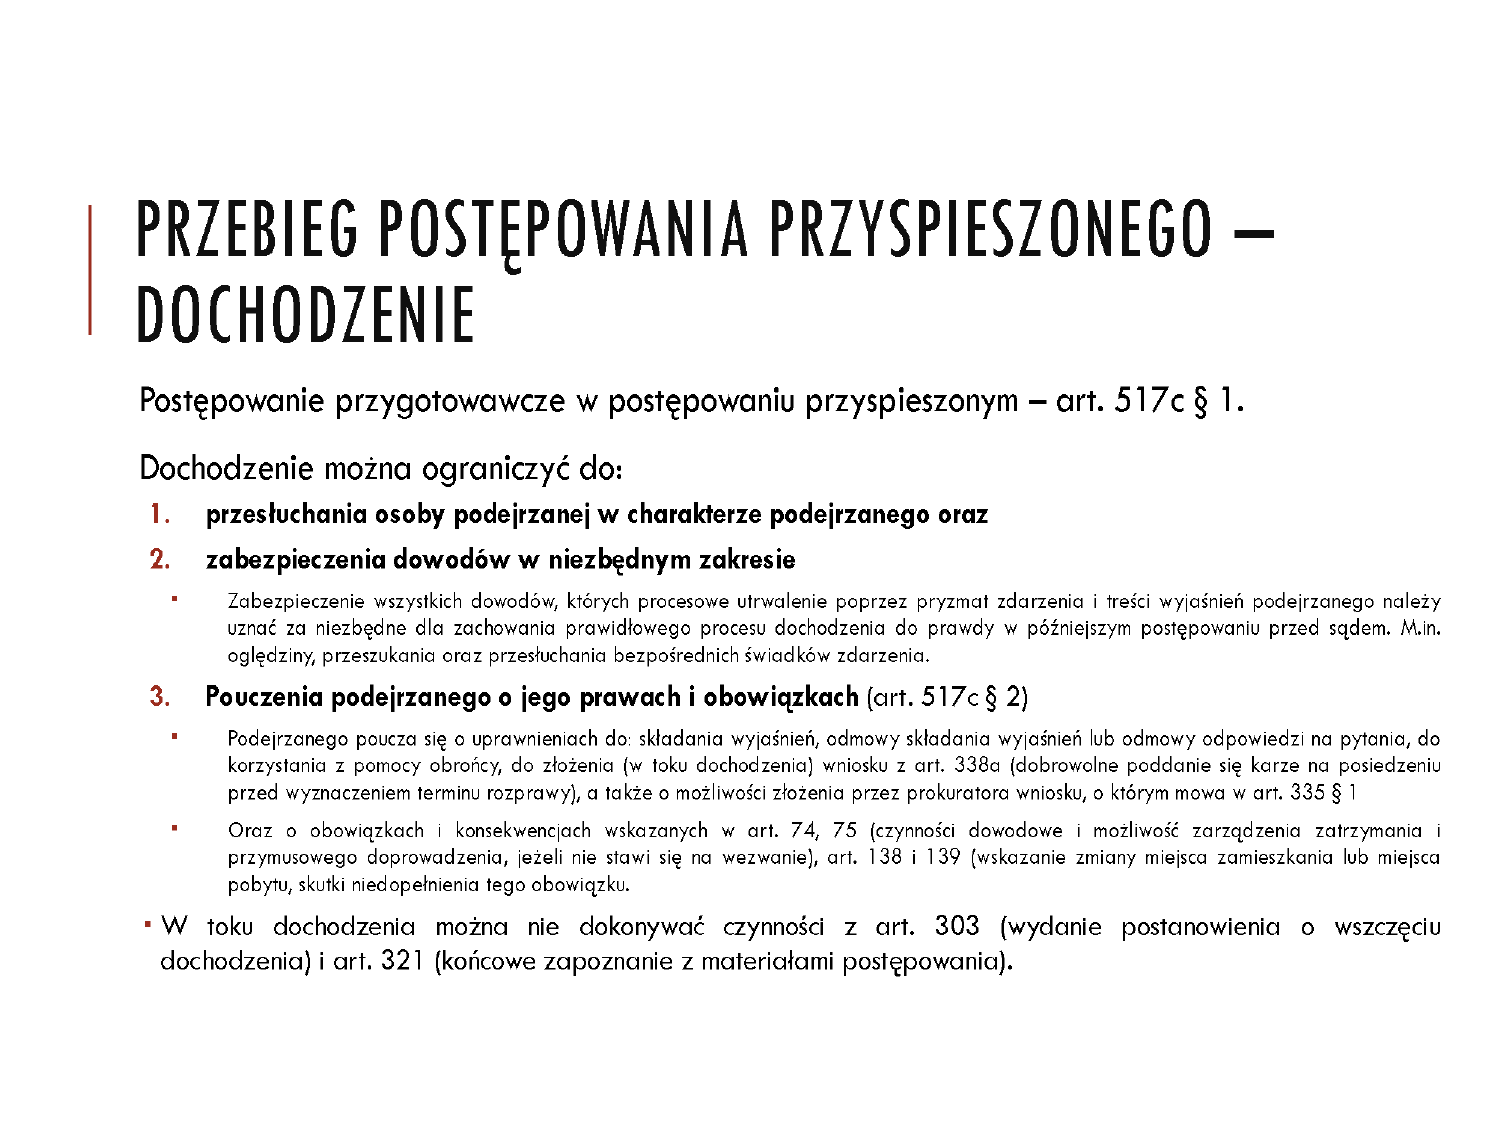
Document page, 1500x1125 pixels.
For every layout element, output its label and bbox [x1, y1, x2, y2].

picture [0, 89, 1493, 1055]
